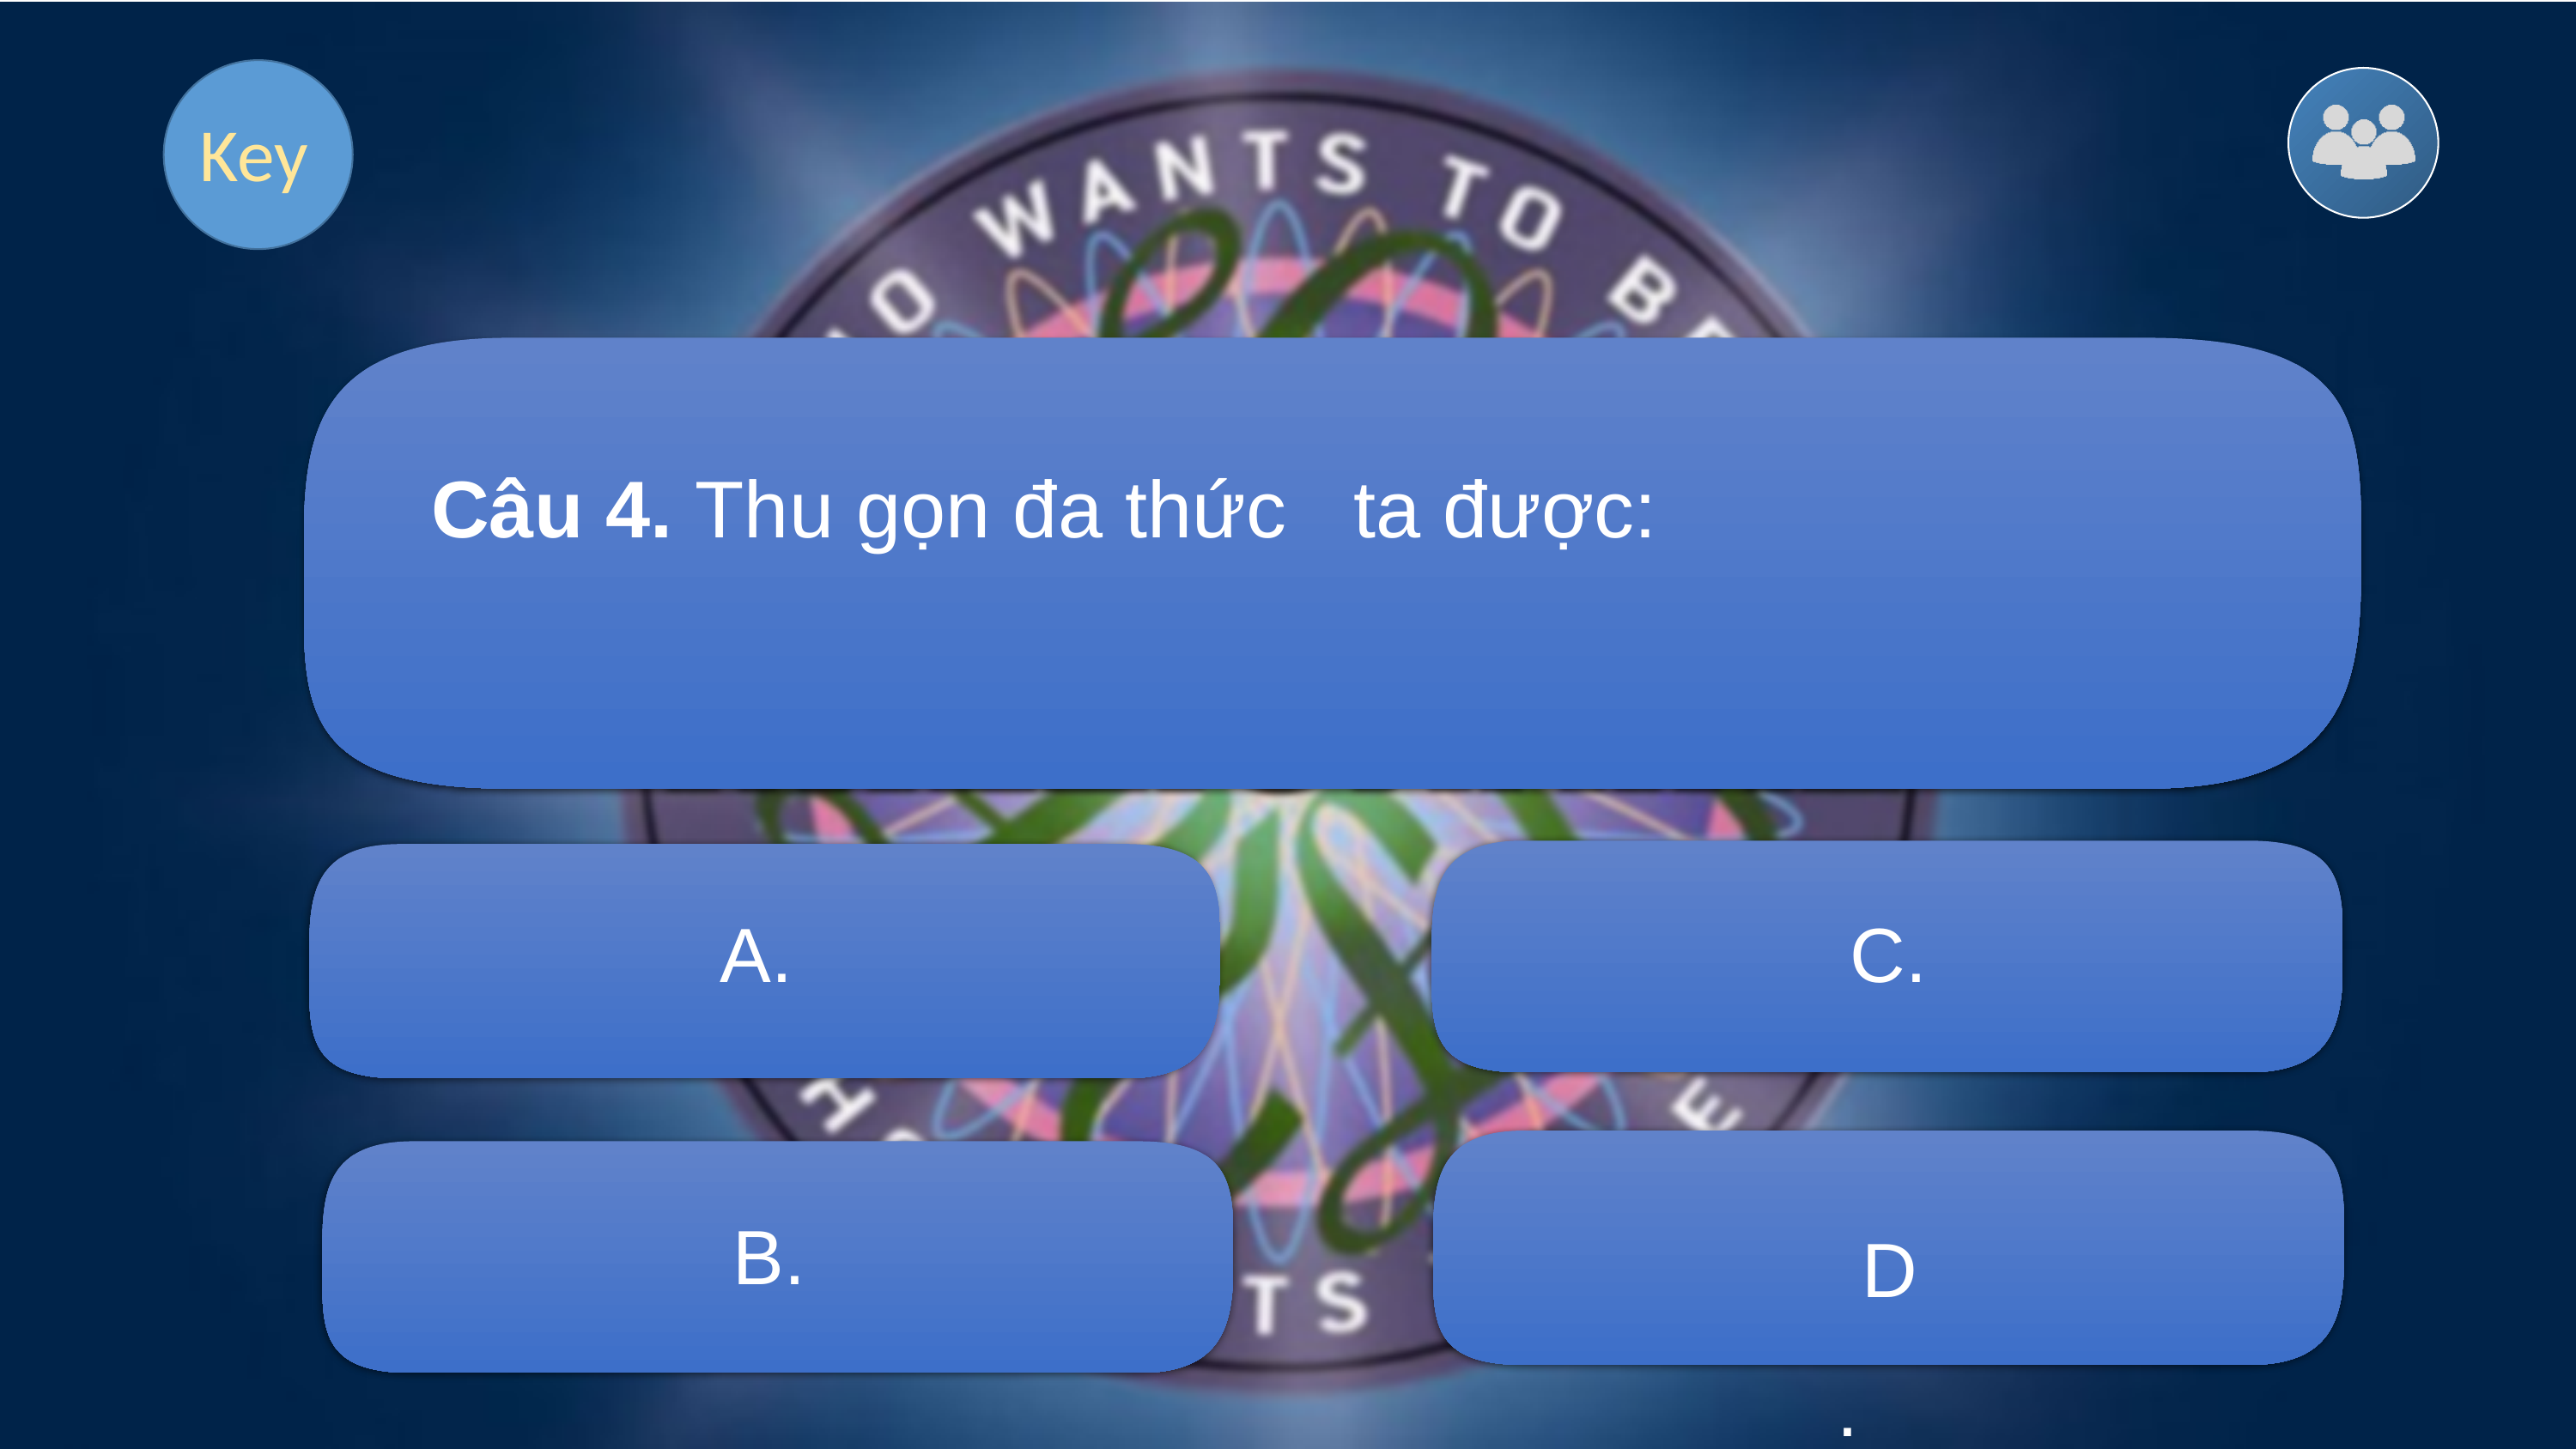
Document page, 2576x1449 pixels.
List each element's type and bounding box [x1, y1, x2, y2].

picture [0, 2, 2576, 1449]
text_box [2288, 68, 2439, 218]
text_box [163, 60, 353, 250]
